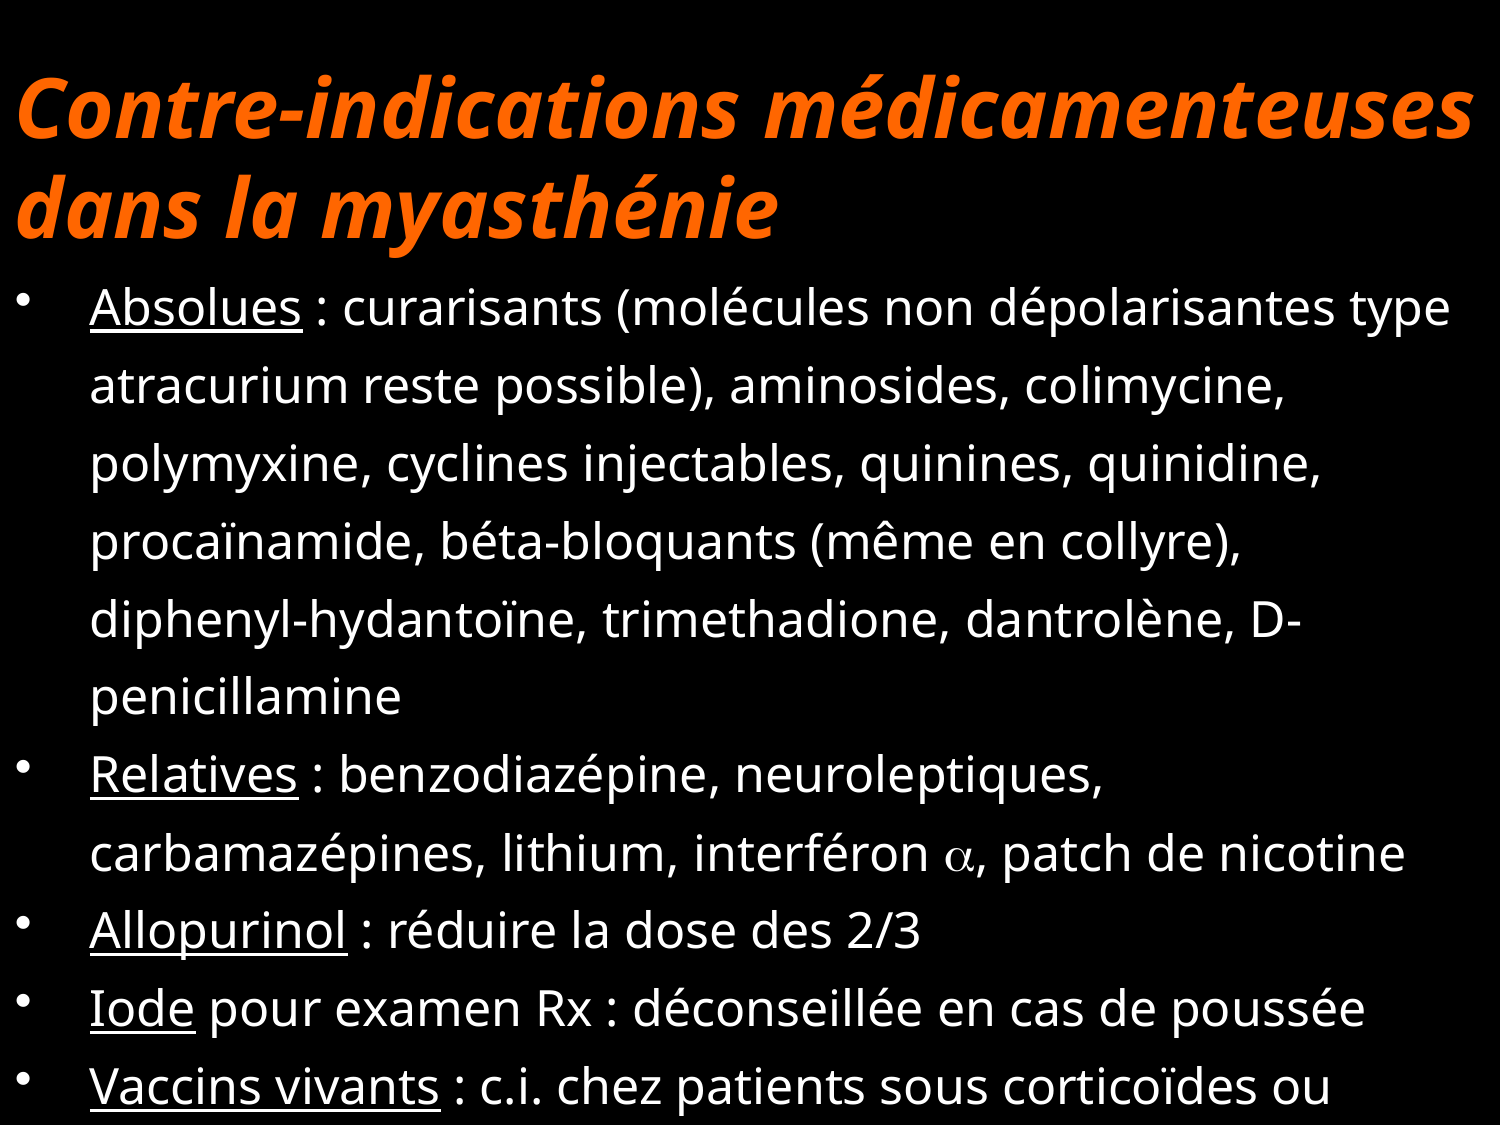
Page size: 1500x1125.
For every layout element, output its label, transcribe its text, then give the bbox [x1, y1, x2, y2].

text_box Absolues : curarisants (molécules non dépolarisantes type atracurium reste possible), aminosides, colimycine, polymyxine, cyclines injectables, quinines, quinidine, procaïnamide, béta-bloquants (même en collyre), diphenyl-hydantoïne, trimethadione, dantrolène, D-penicillamine Relatives : benzodiazépine, neuroleptiques, carbamazépines, lithium, interféron , patch de nicotine Allopurinol : réduire la dose des 2/3 Iode pour examen Rx : déconseillée en cas de poussée Vaccins vivants : c.i. chez patients sous corticoïdes ou immunosuppresseurs [0, 263, 1488, 1125]
text_box Contre-indications médicamenteuses dans la myasthénie [0, 47, 1500, 263]
